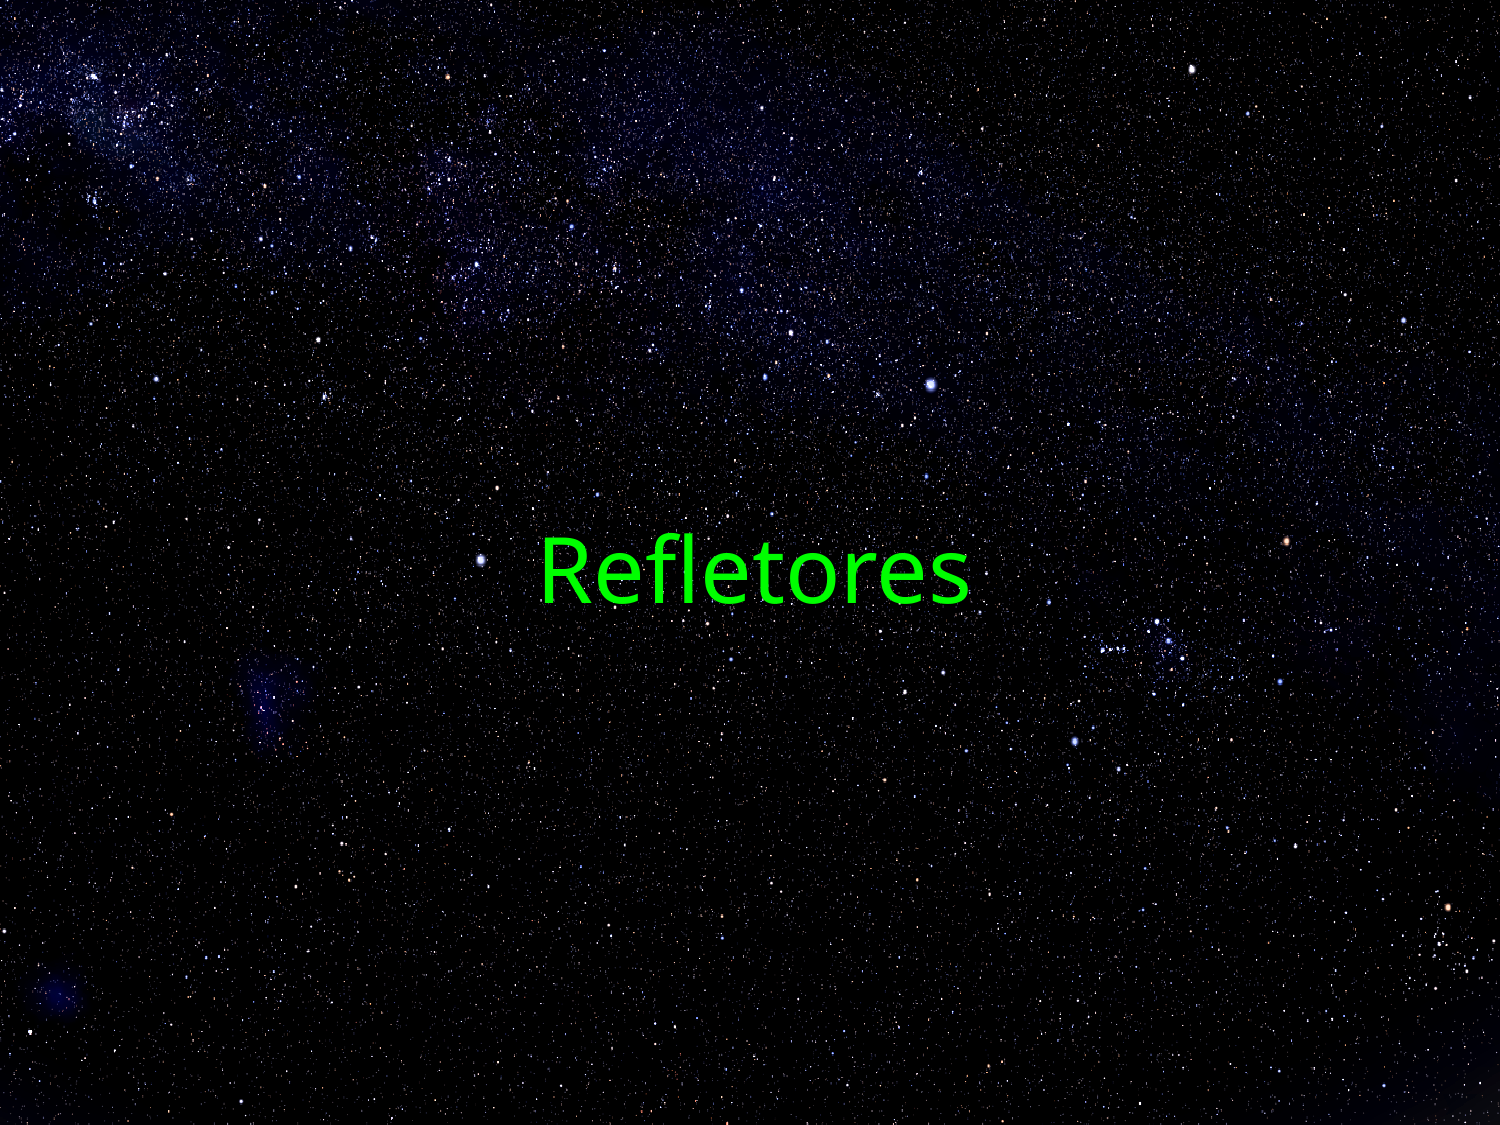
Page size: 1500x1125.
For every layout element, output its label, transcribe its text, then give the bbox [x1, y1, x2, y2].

picture [0, 0, 1500, 1125]
title Refletores [116, 445, 1393, 634]
